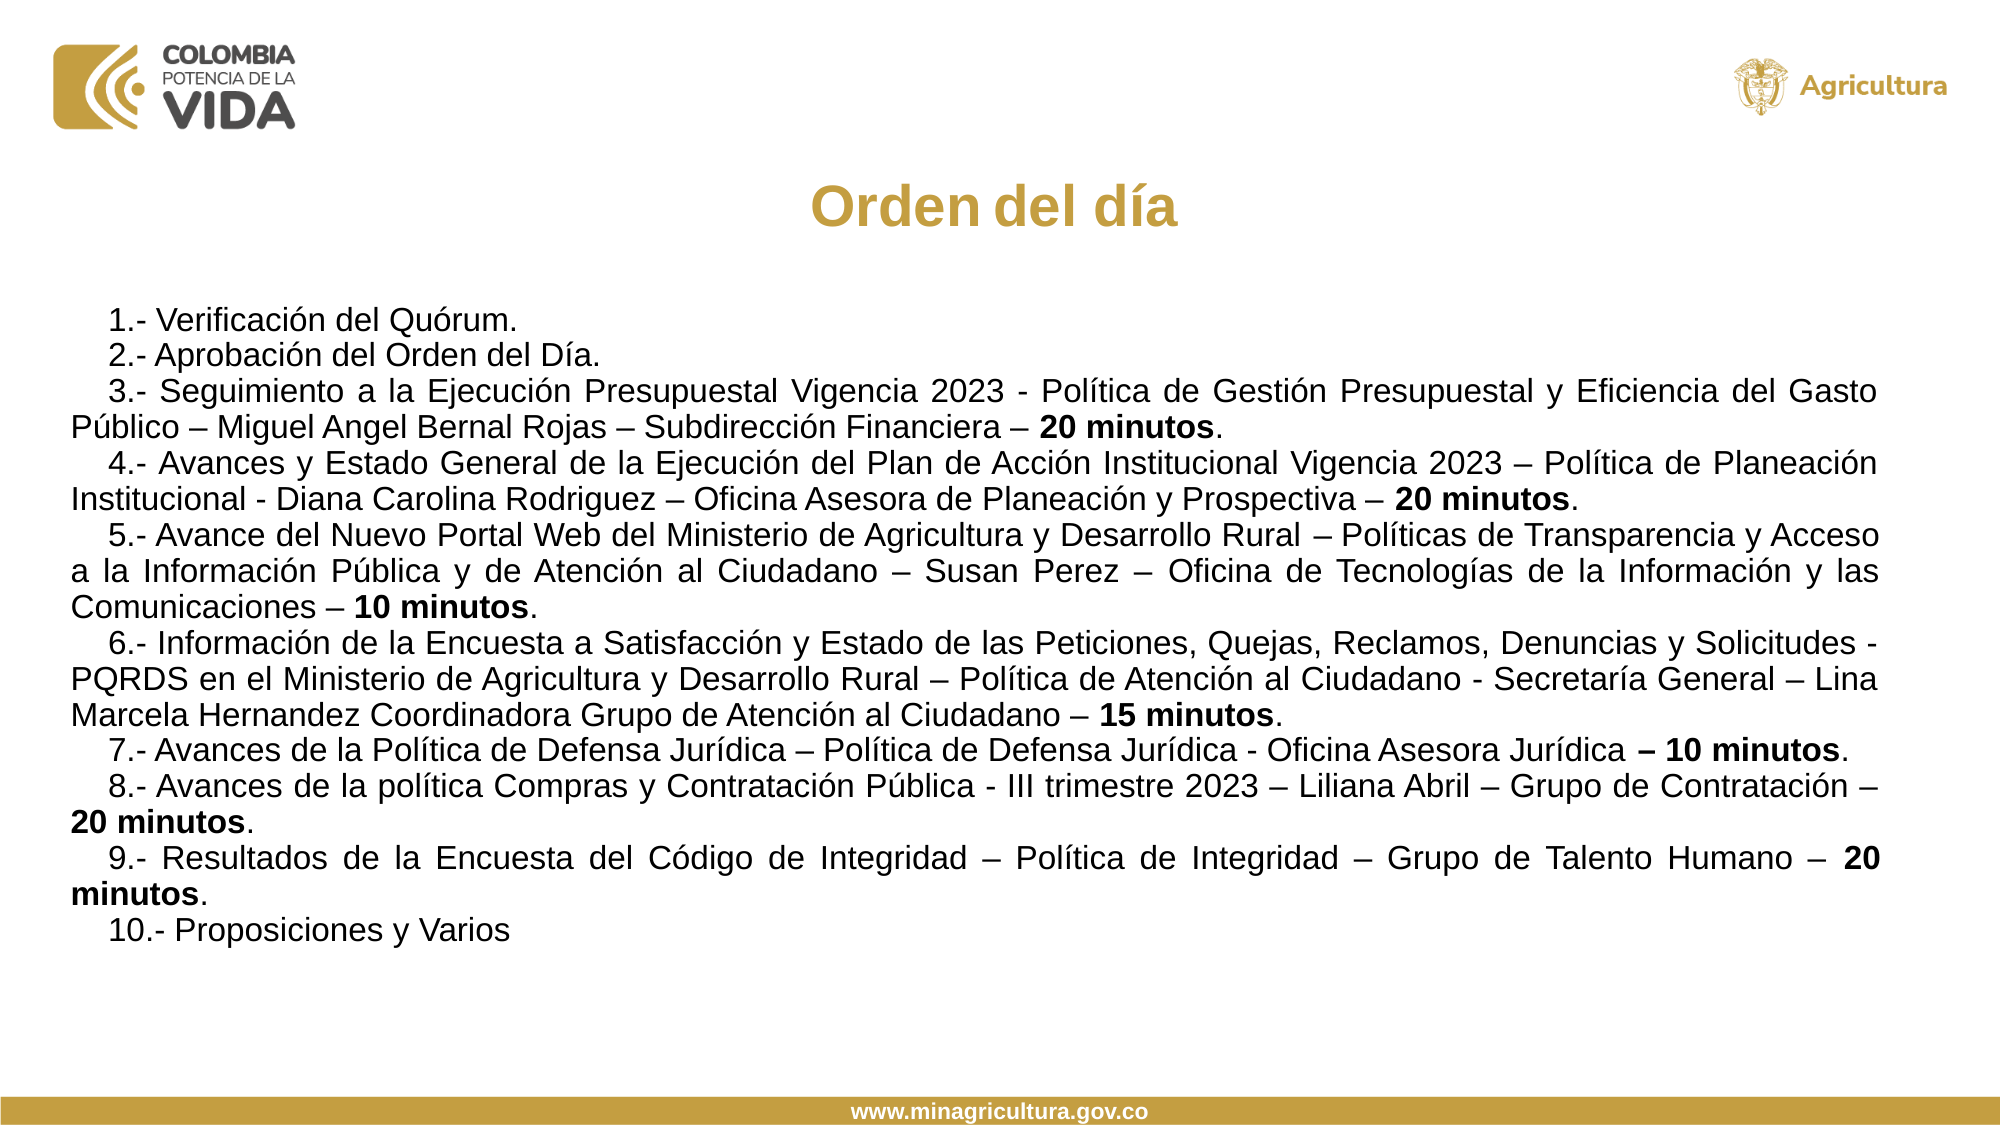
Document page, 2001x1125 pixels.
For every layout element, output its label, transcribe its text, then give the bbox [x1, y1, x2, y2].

text_box Orden del día 1.- Verificación del Quórum. 2.- Aprobación del Orden del Día. 3.- Seguimiento a la Ejecución Presupuestal Vigencia 2023 - Política de Gestión Presupuestal y Eficiencia del Gasto Público – Miguel Angel Bernal Rojas – Subdirección Financiera – 20 minutos. 4.- Avances y Estado General de la Ejecución del Plan de Acción Institucional Vigencia 2023 – Política de Planeación Institucional - Diana Carolina Rodriguez – Oficina Asesora de Planeación y Prospectiva – 20 minutos. 5.- Avance del Nuevo Portal Web del Ministerio de Agricultura y Desarrollo Rural – Políticas de Transparencia y Acceso a la Información Pública y de Atención al Ciudadano – Susan Perez – Oficina de Tecnologías de la Información y las Comunicaciones – 10 minutos. 6.- Información de la Encuesta a Satisfacción y Estado de las Peticiones, Quejas, Reclamos, Denuncias y Solicitudes -PQRDS en el Ministerio de Agricultura y Desarrollo Rural – Política de Atención al Ciudadano - Secretaría General – Lina Marcela Hernandez Coordinadora Grupo de Atención al Ciudadano – 15 minutos. 7.- Avances de la Política de Defensa Jurídica – Política de Defensa Jurídica - Oficina Asesora Jurídica – 10 minutos. 8.- Avances de la política Compras y Contratación Pública - III trimestre 2023 – Liliana Abril – Grupo de Contratación – 20 minutos. 9.- Resultados de la Encuesta del Código de Integridad – Política de Integridad – Grupo de Talento Humano – 20 minutos. 10.- Proposiciones y Varios [55, 188, 1896, 1019]
picture [0, 0, 2000, 1125]
text_box www.minagricultura.gov.co [835, 1089, 1164, 1125]
